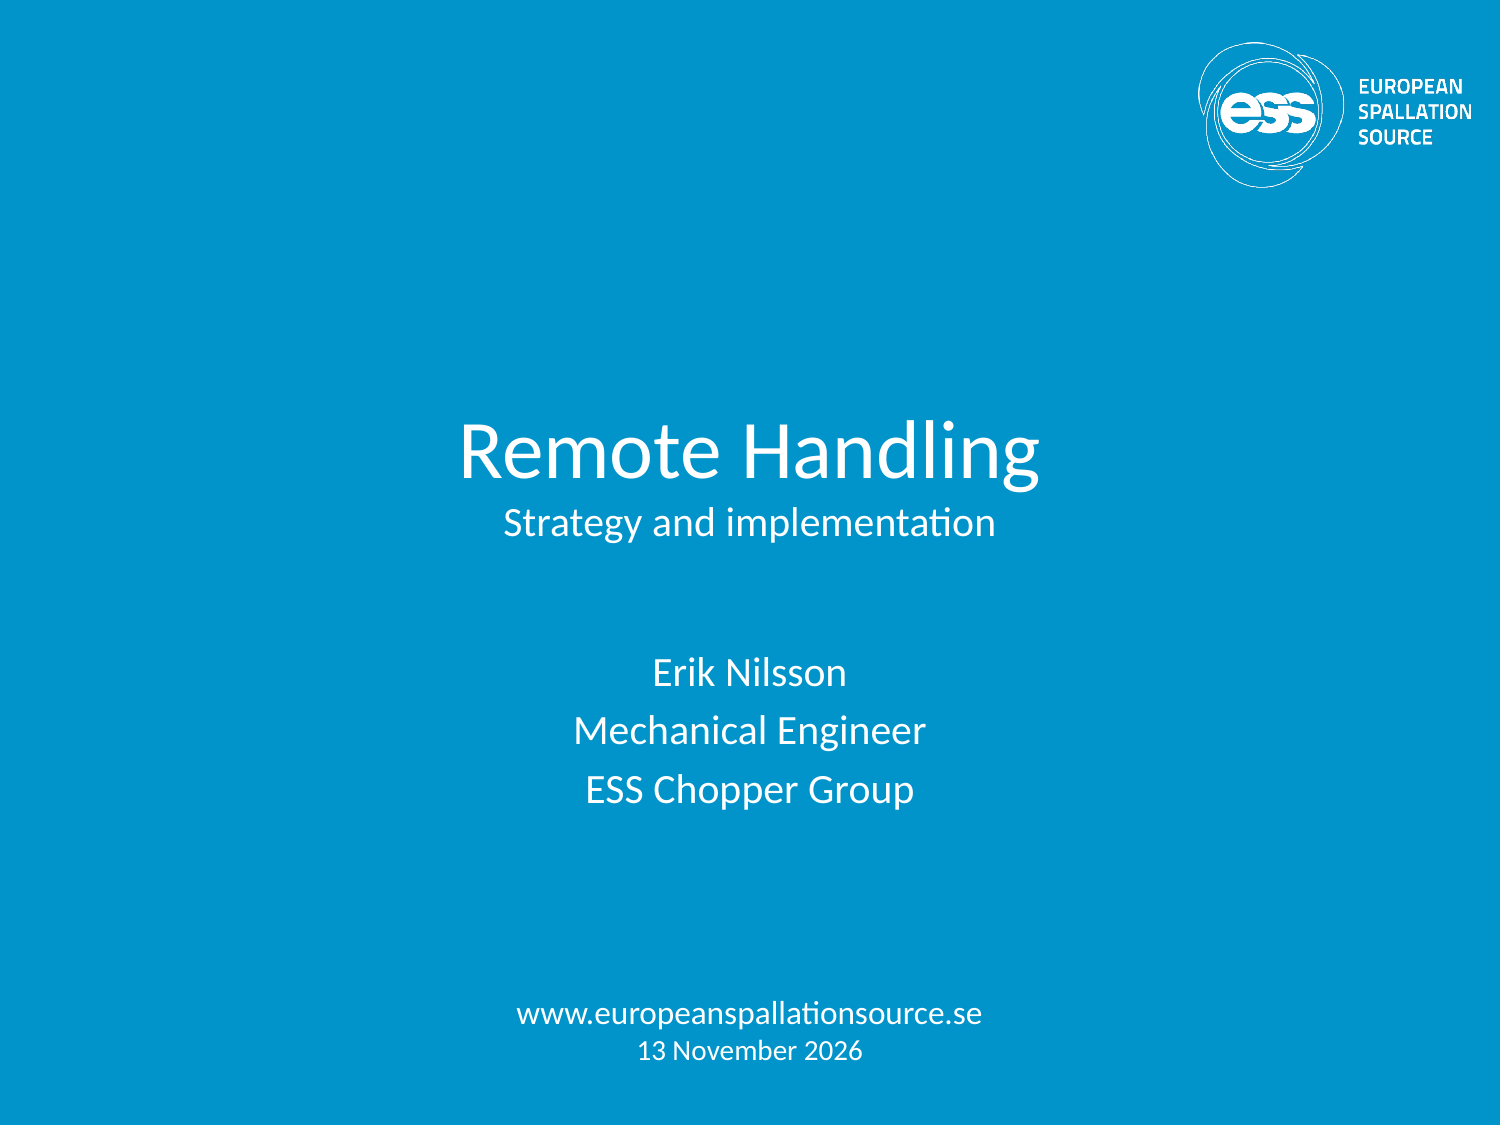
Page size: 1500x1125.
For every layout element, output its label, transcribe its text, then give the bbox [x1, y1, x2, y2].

picture [1399, 130, 1408, 144]
picture [1437, 79, 1447, 93]
picture [1385, 130, 1395, 144]
picture [1386, 79, 1395, 93]
picture [1461, 105, 1465, 118]
picture [1371, 105, 1380, 118]
picture [1411, 130, 1420, 144]
picture [1383, 105, 1393, 118]
picture [1371, 130, 1381, 144]
picture [1446, 105, 1457, 119]
picture [1466, 105, 1470, 118]
picture [1360, 130, 1367, 144]
picture [1424, 130, 1432, 144]
picture [1402, 79, 1409, 91]
picture [1429, 105, 1438, 118]
picture [1360, 105, 1367, 111]
picture [1221, 93, 1315, 133]
picture [1417, 105, 1427, 118]
picture [1360, 79, 1368, 93]
title Remote Handling Strategy and implementation [112, 349, 1388, 591]
subtitle Erik Nilsson Mechanical Engineer ESS Chopper Group [225, 637, 1275, 925]
picture [1426, 79, 1434, 93]
picture [1360, 112, 1367, 119]
picture [1450, 79, 1455, 93]
picture [1372, 79, 1381, 93]
text_box www.europeanspallationsource.se 17 November, 2017 [374, 975, 1125, 1074]
picture [1407, 105, 1414, 118]
picture [1455, 79, 1461, 93]
picture [1398, 80, 1406, 93]
picture [1396, 105, 1403, 118]
picture [1413, 79, 1422, 93]
